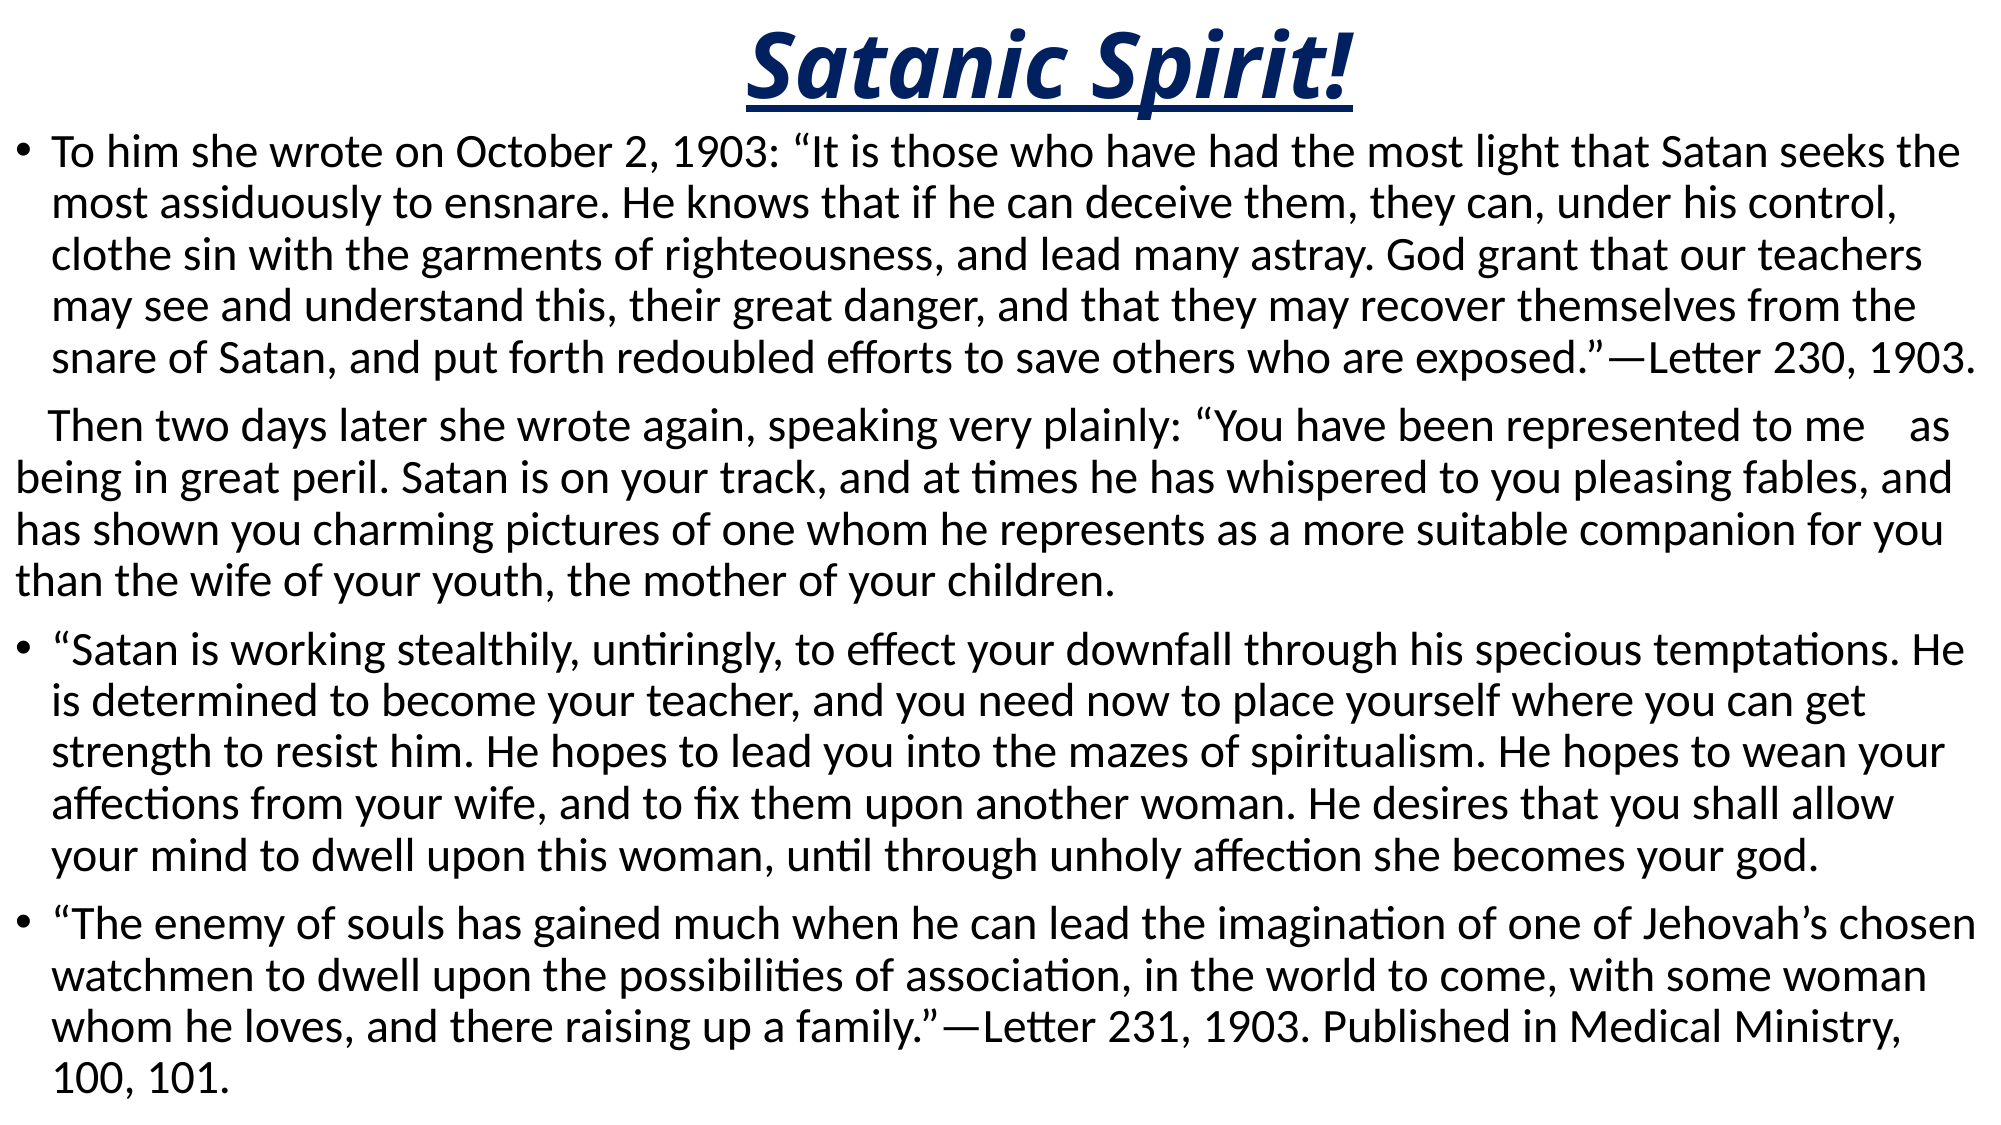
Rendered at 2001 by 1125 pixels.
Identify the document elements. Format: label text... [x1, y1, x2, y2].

title Satanic Spirit! [137, 0, 1863, 118]
list To him she wrote on October 2, 1903: “It is those who have had the most light that Satan seeks the most assiduously to ensnare. He knows that if he can deceive them, they can, under his control, clothe sin with the garments of righteousness, and lead many astray. God grant that our teachers may see and understand this, their great danger, and that they may recover themselves from the snare of Satan, and put forth redoubled efforts to save others who are exposed.”—Letter 230, 1903. Then two days later she wrote again, speaking very plainly: “You have been represented to me as being in great peril. Satan is on your track, and at times he has whispered to you pleasing fables, and has shown you charming pictures of one whom he represents as a more suitable companion for you than the wife of your youth, the mother of your children. “Satan is working stealthily, untiringly, to effect your downfall through his specious temptations. He is determined to become your teacher, and you need now to place yourself where you can get strength to resist him. He hopes to lead you into the mazes of spiritualism. He hopes to wean your affections from your wife, and to fix them upon another woman. He desires that you shall allow your mind to dwell upon this woman, until through unholy affection she becomes your god. “The enemy of souls has gained much when he can lead the imagination of one of Jehovah’s chosen watchmen to dwell upon the possibilities of association, in the world to come, with some woman whom he loves, and there raising up a family.”—Letter 231, 1903. Published in Medical Ministry, 100, 101. [0, 118, 2000, 1125]
